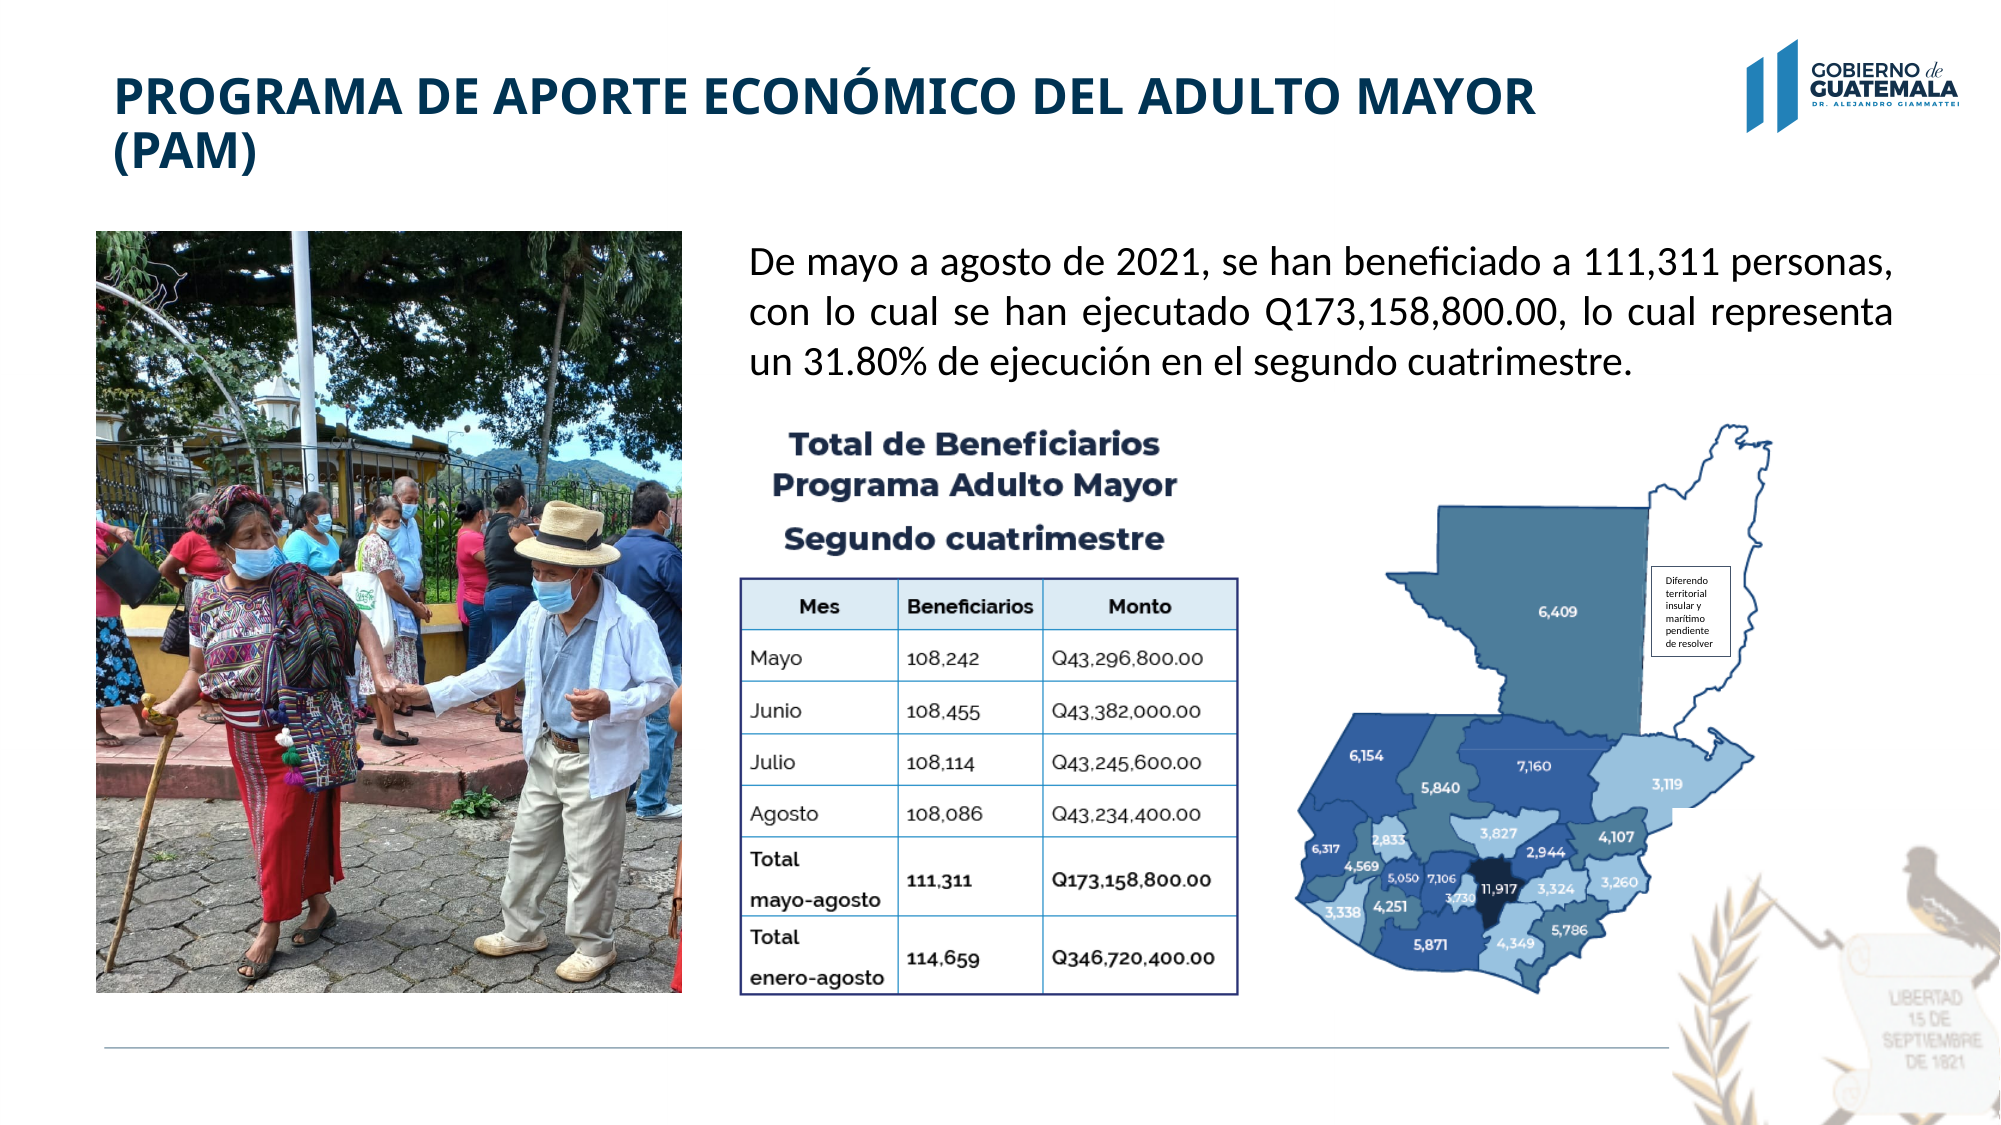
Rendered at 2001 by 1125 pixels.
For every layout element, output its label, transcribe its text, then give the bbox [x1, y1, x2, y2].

picture [0, 0, 2001, 1125]
title PROGRAMA DE APORTE ECONÓMICO DEL ADULTO MAYOR (PAM) [98, 66, 1702, 185]
text_box De mayo a agosto de 2021, se han beneficiado a 111,311 personas, con lo cual se han ejecutado Q173,158,800.00, lo cual representa un 31.80% de ejecución en el segundo cuatrimestre. [734, 226, 1910, 392]
